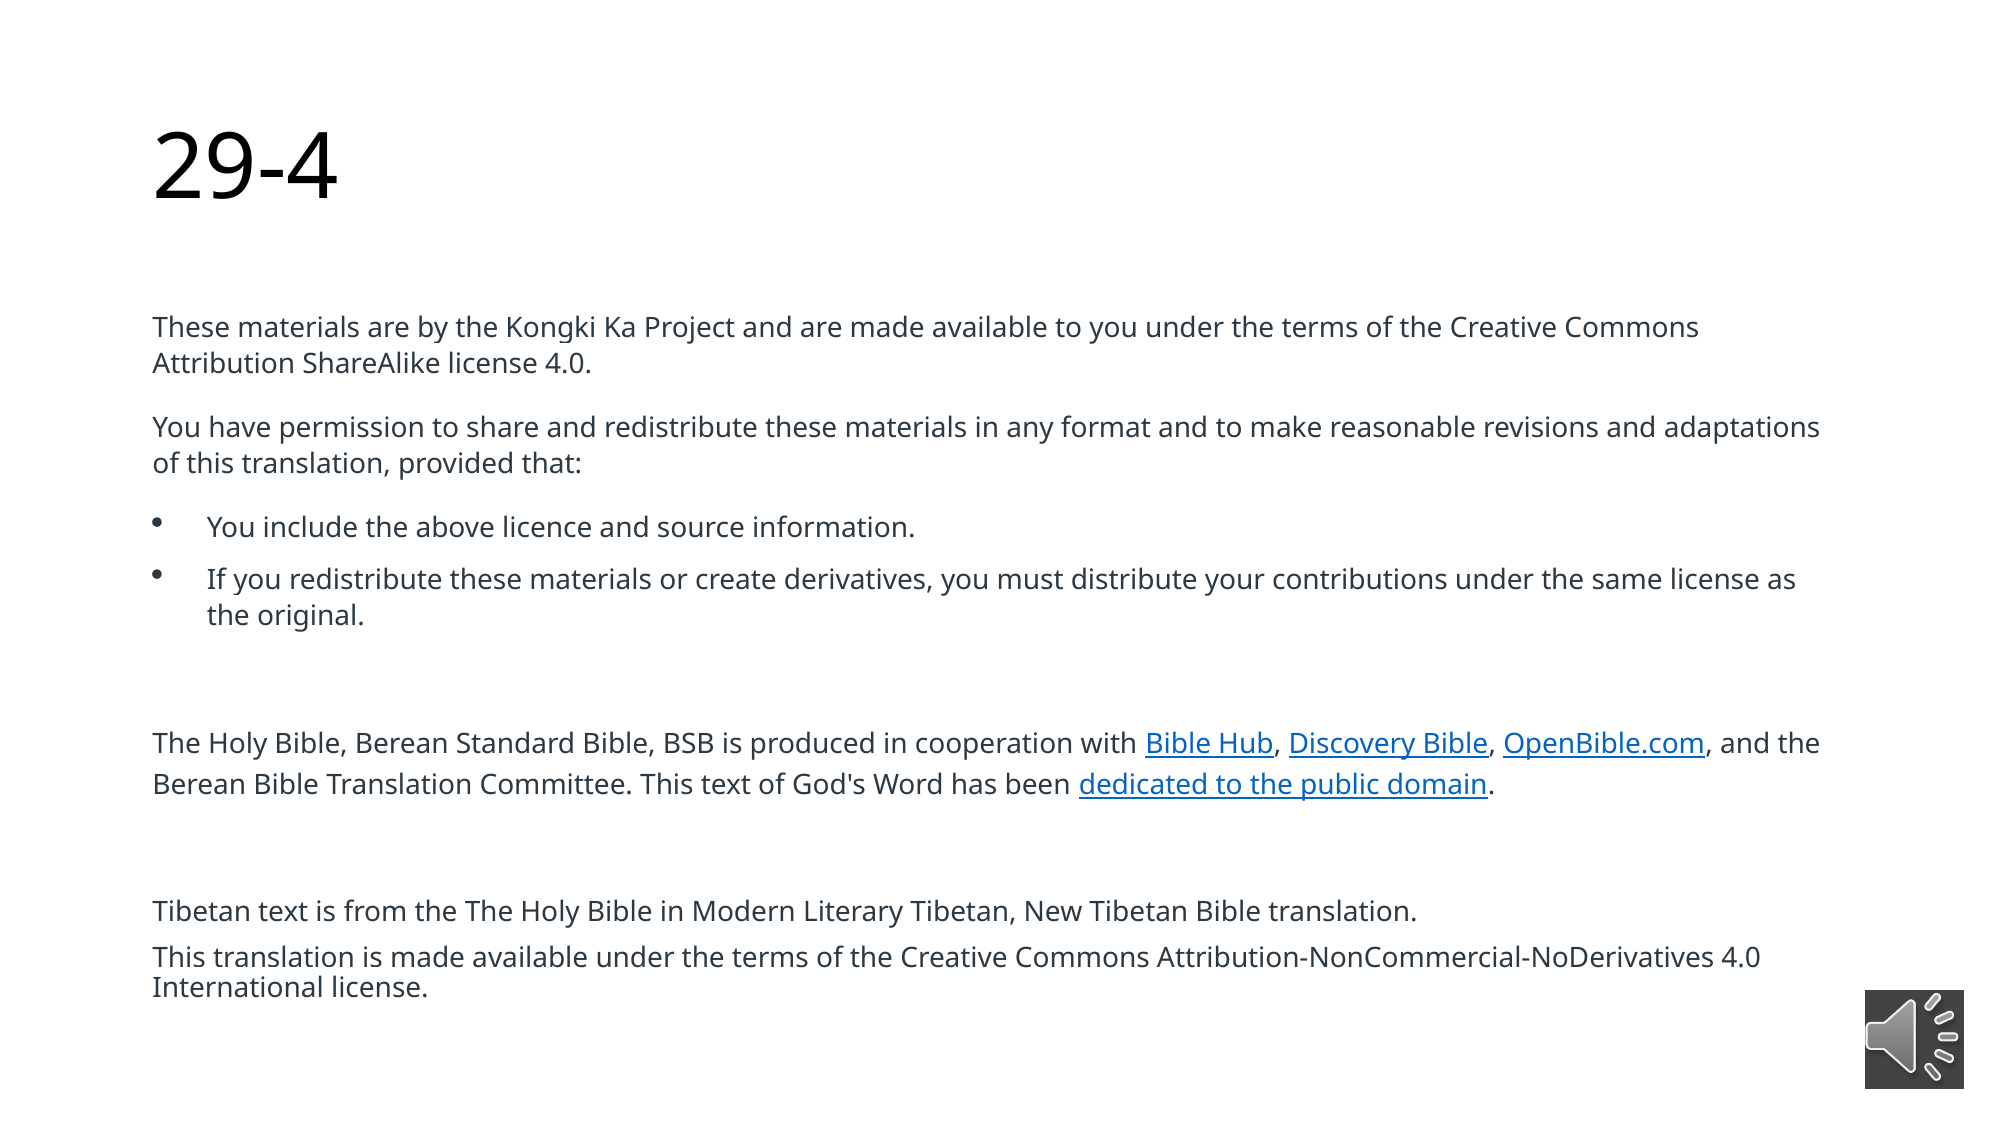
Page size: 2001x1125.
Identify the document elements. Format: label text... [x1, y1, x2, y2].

title 29-4 [137, 59, 1863, 278]
list These materials are by the Kongki Ka Project and are made available to you under the terms of the Creative Commons Attribution ShareAlike license 4.0. You have permission to share and redistribute these materials in any format and to make reasonable revisions and adaptations of this translation, provided that: You include the above licence and source information. If you redistribute these materials or create derivatives, you must distribute your contributions under the same license as the original. The Holy Bible, Berean Standard Bible, BSB is produced in cooperation with Bible Hub, Discovery Bible, OpenBible.com, and the Berean Bible Translation Committee. This text of God's Word has been dedicated to the public domain. Tibetan text is from the The Holy Bible in Modern Literary Tibetan, New Tibetan Bible translation. This translation is made available under the terms of the Creative Commons Attribution-NonCommercial-NoDerivatives 4.0 International license. [137, 299, 1863, 1014]
picture [1864, 989, 1965, 1090]
